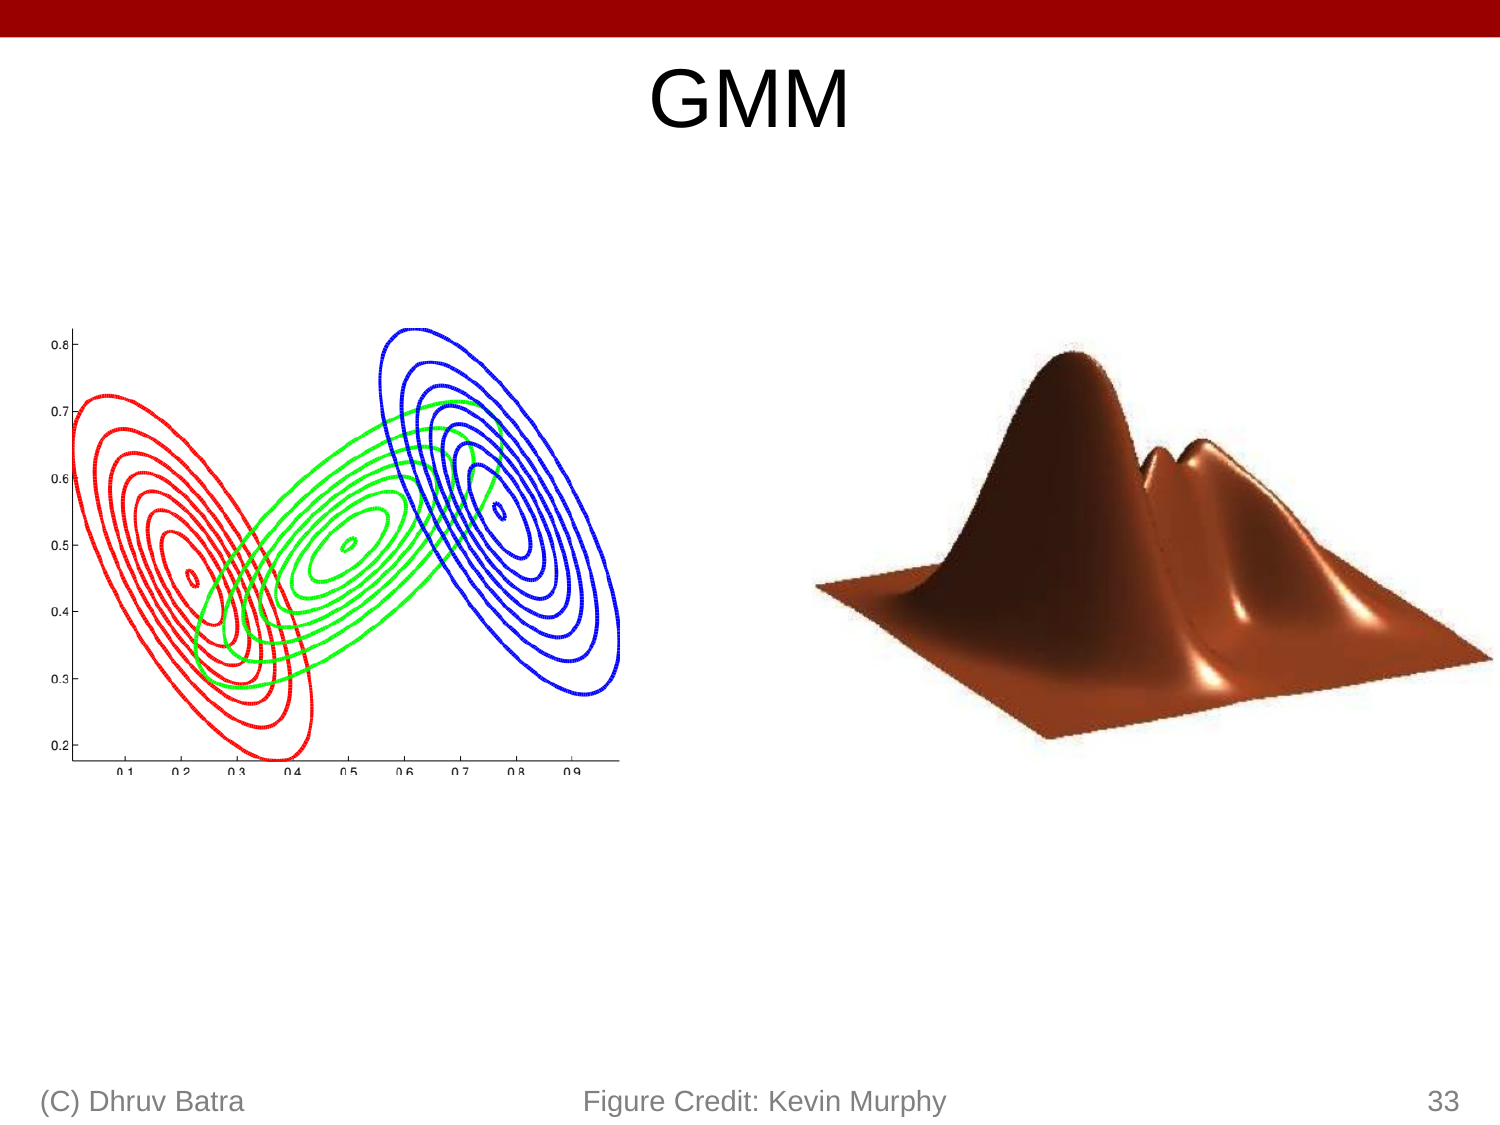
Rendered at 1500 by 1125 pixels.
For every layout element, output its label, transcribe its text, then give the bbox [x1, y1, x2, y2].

picture [812, 337, 1498, 788]
slide_number 33 [1162, 1049, 1476, 1125]
footer (C) Dhruv Batra [24, 1049, 501, 1125]
text_box Figure Credit: Kevin Murphy [524, 1049, 963, 1125]
title GMM [112, 37, 1388, 151]
picture [49, 324, 623, 776]
